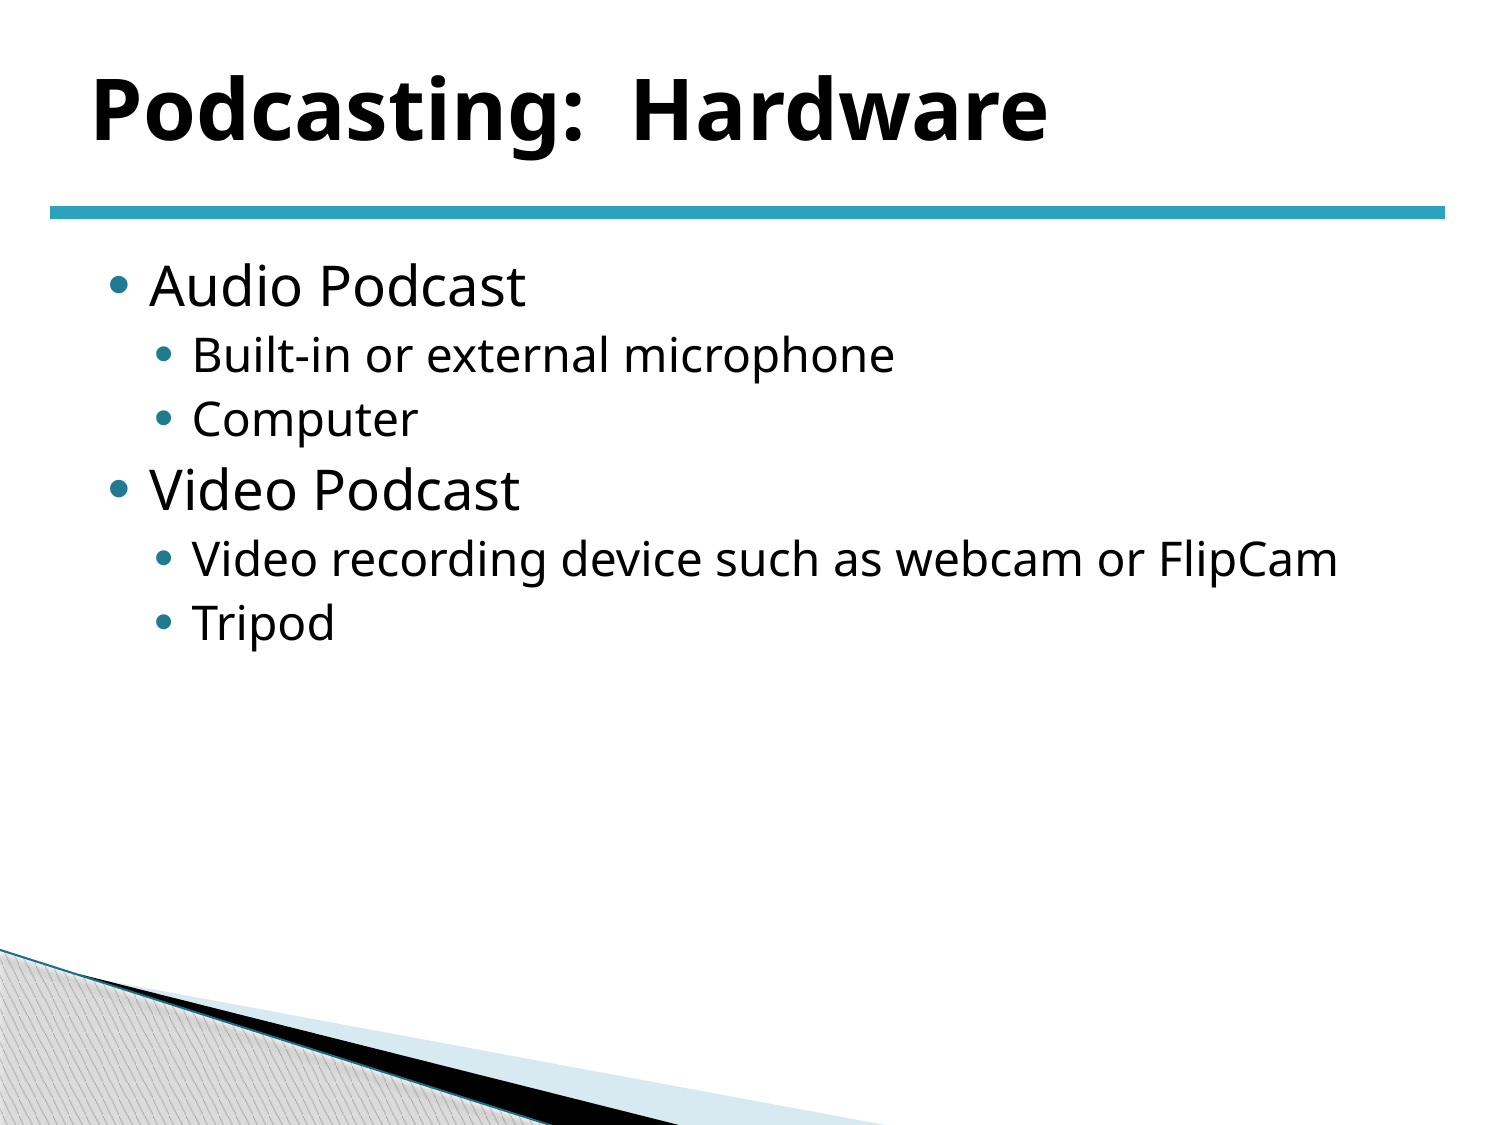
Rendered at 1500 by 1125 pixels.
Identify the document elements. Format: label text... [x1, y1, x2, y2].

title Podcasting: Hardware [75, 12, 1425, 200]
list Audio Podcast Built-in or external microphone Computer Video Podcast Video recording device such as webcam or FlipCam Tripod [75, 243, 1425, 986]
